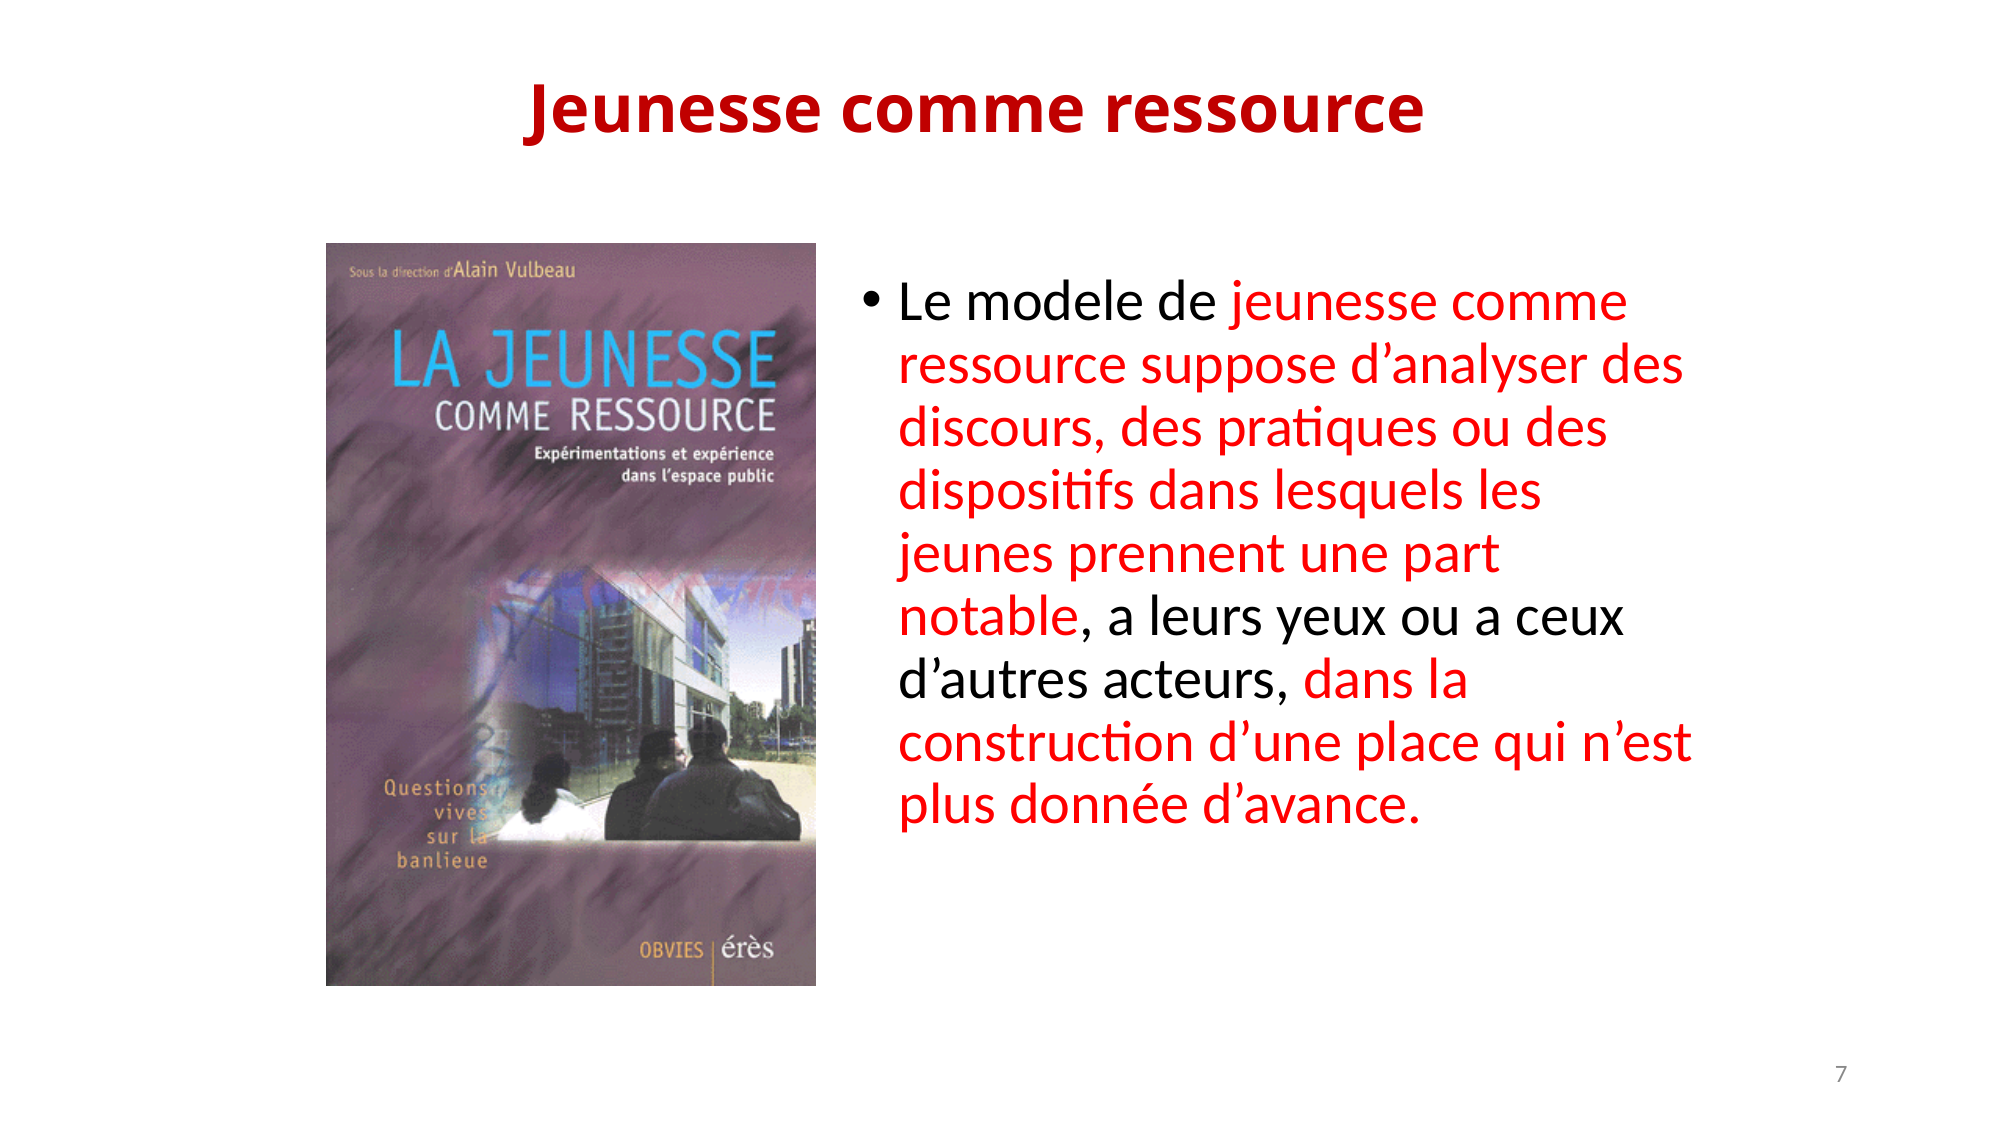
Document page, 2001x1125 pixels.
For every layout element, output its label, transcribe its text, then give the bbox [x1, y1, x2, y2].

title Jeunesse comme ressource [161, 54, 1795, 167]
slide_number 7 [1412, 1042, 1863, 1103]
list Le modele de jeunesse comme ressource suppose d’analyser des discours, des pratiques ou des dispositifs dans lesquels les jeunes prennent une part notable, a leurs yeux ou a ceux d’autres acteurs, dans la construction d’une place qui n’est plus donnée d’avance. [846, 262, 1709, 1083]
picture [326, 243, 816, 986]
